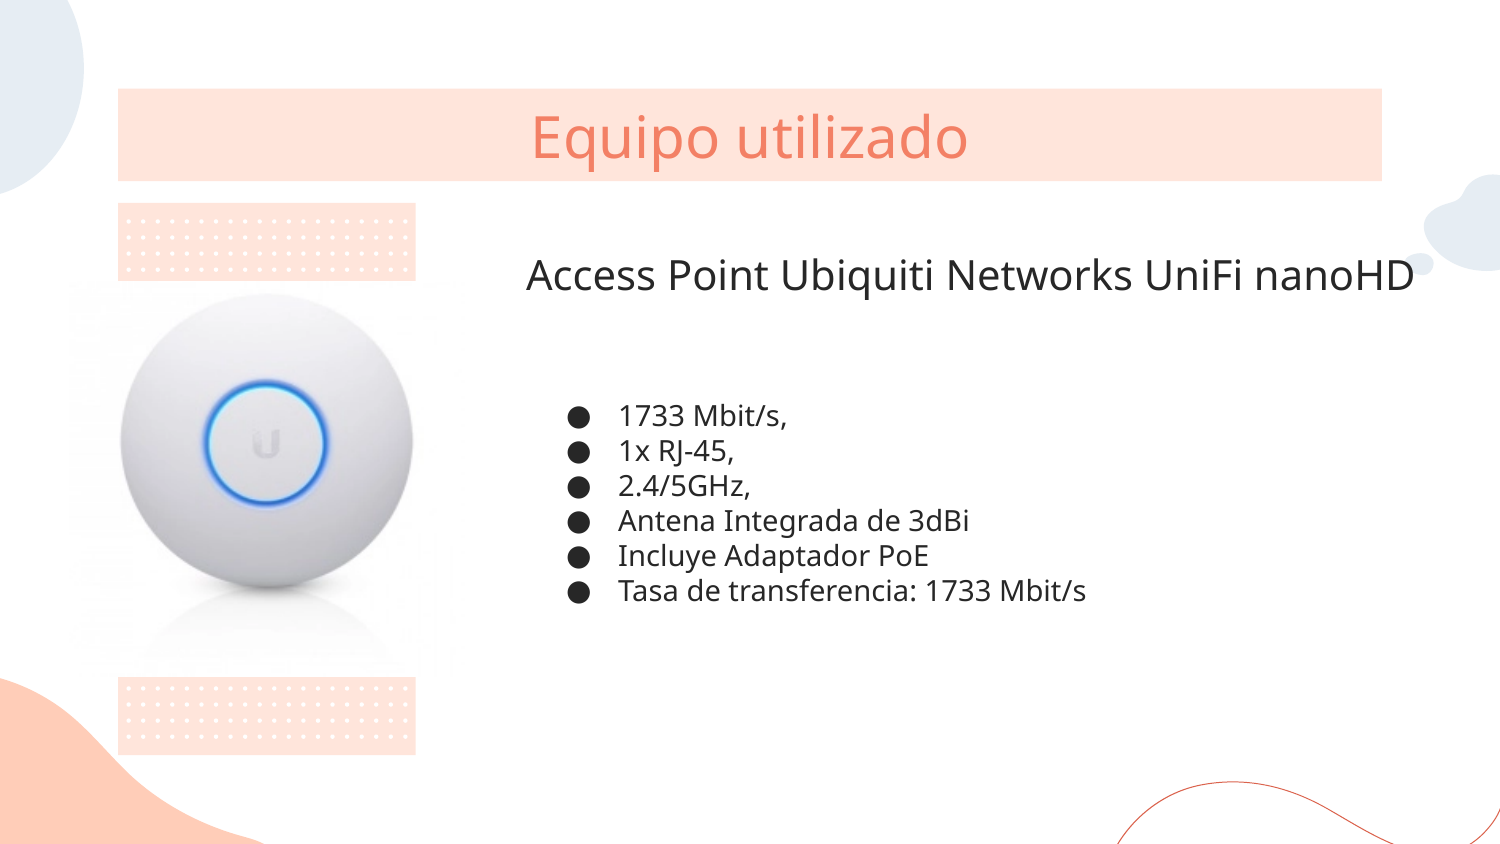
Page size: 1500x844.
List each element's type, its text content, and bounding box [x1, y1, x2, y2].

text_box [117, 685, 417, 756]
subtitle 1733 Mbit/s, 1x RJ-45, 2.4/5GHz, Antena Integrada de 3dBi Incluye Adaptador PoE Tasa de transferencia: 1733 Mbit/s [528, 339, 1131, 665]
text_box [117, 202, 417, 280]
title Access Point Ubiquiti Networks UniFi nanoHD [496, 230, 1446, 318]
title Equipo utilizado [118, 88, 1382, 182]
picture [69, 281, 465, 677]
